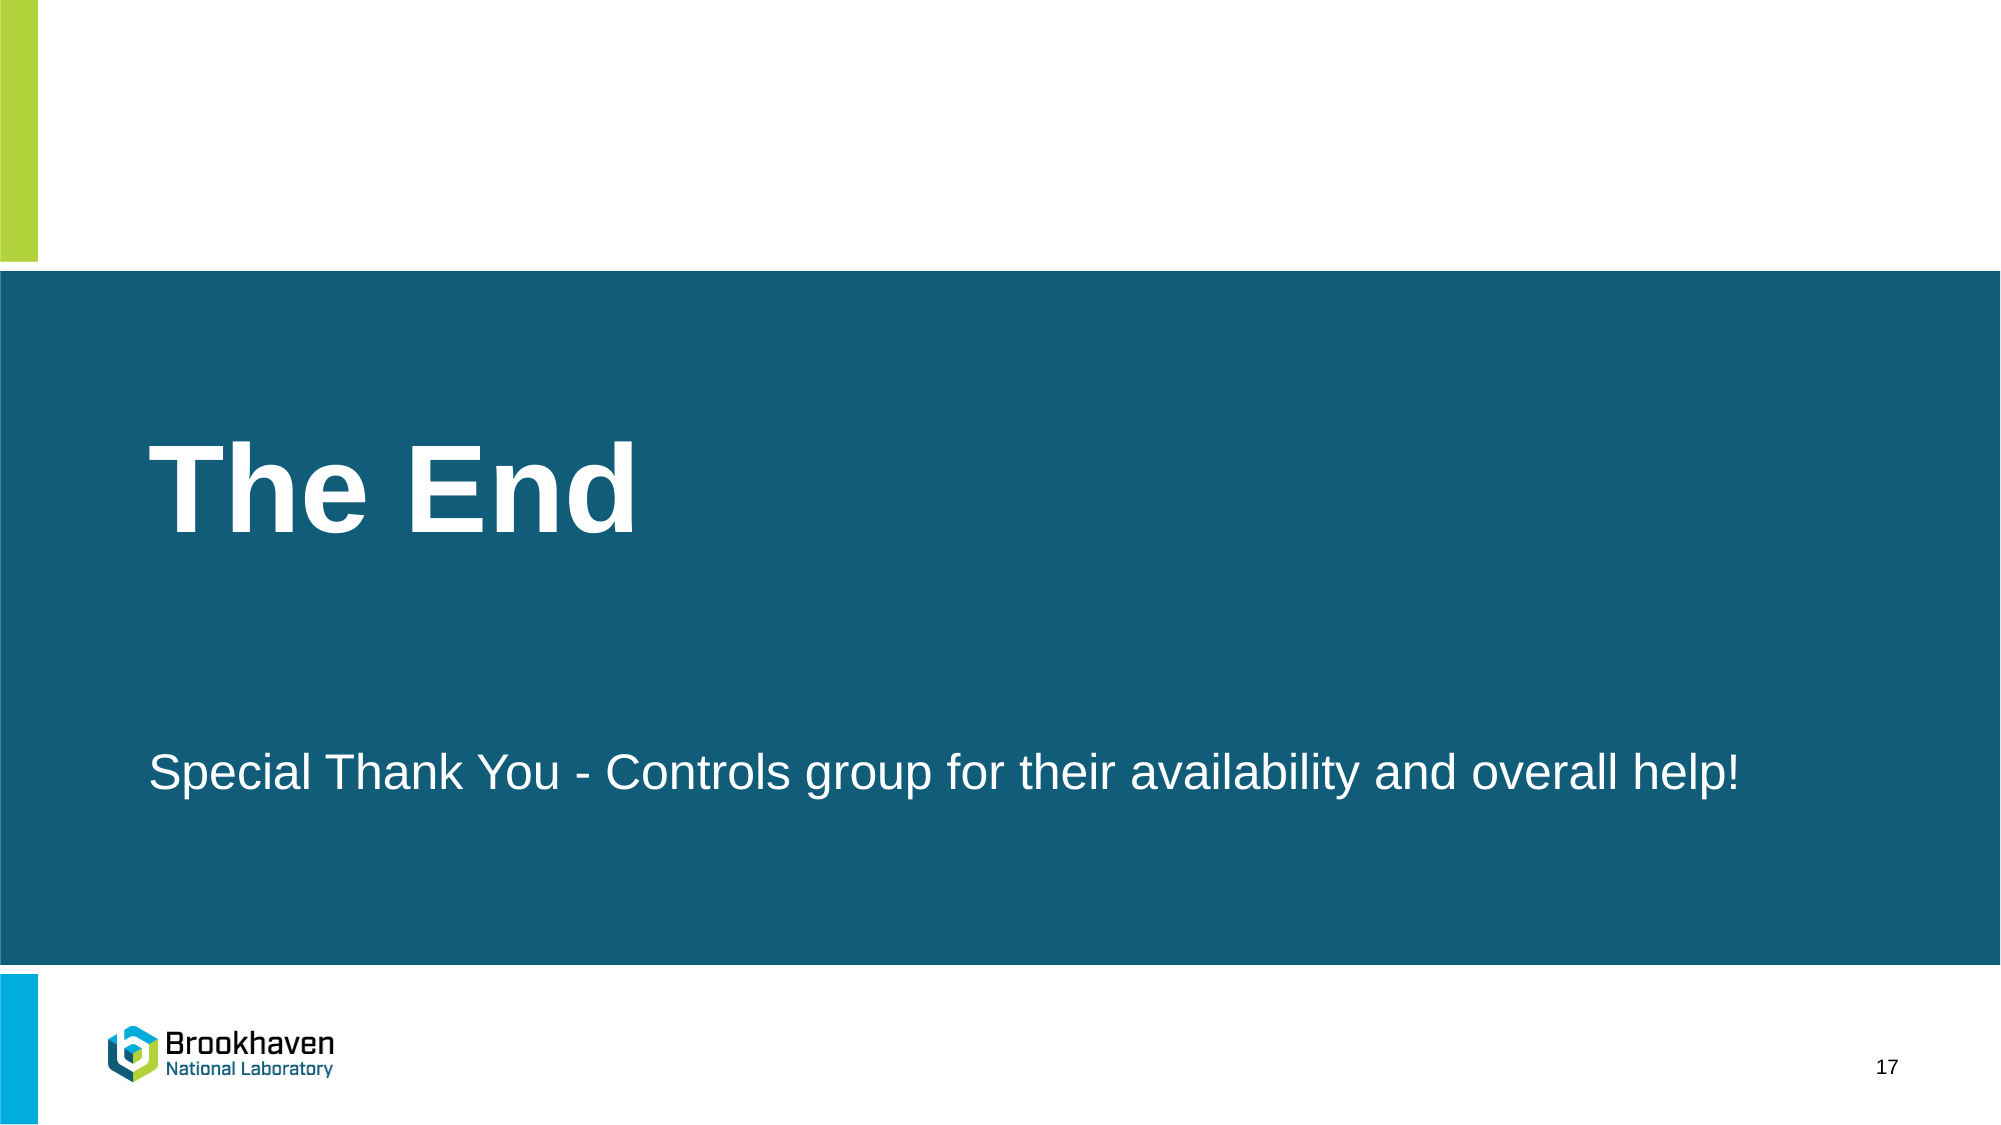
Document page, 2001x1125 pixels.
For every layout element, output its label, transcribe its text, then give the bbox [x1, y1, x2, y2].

picture [0, 0, 2001, 1125]
list Special Thank You - Controls group for their availability and overall help! [133, 738, 1829, 946]
slide_number 17 [1835, 1036, 1907, 1097]
title The End [133, 416, 1829, 737]
